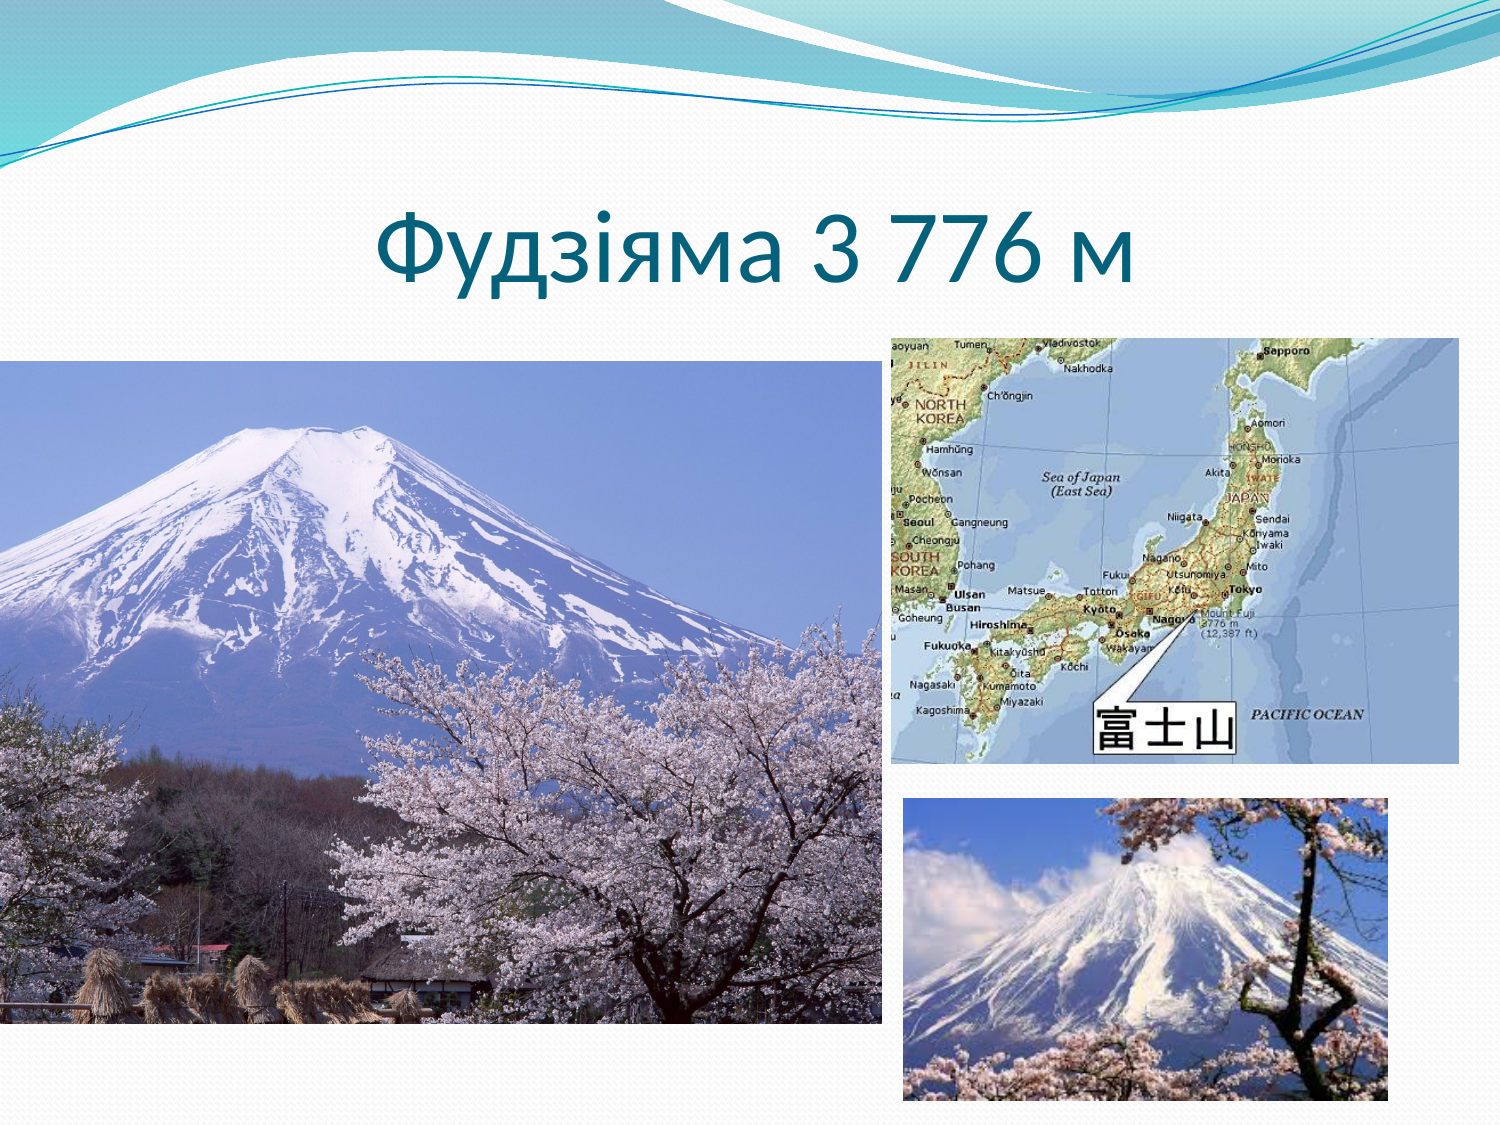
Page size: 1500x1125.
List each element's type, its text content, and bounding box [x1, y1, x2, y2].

picture [903, 798, 1389, 1101]
picture [0, 361, 883, 1024]
picture [891, 337, 1459, 765]
title Фудзіяма 3 776 м [75, 115, 1438, 303]
